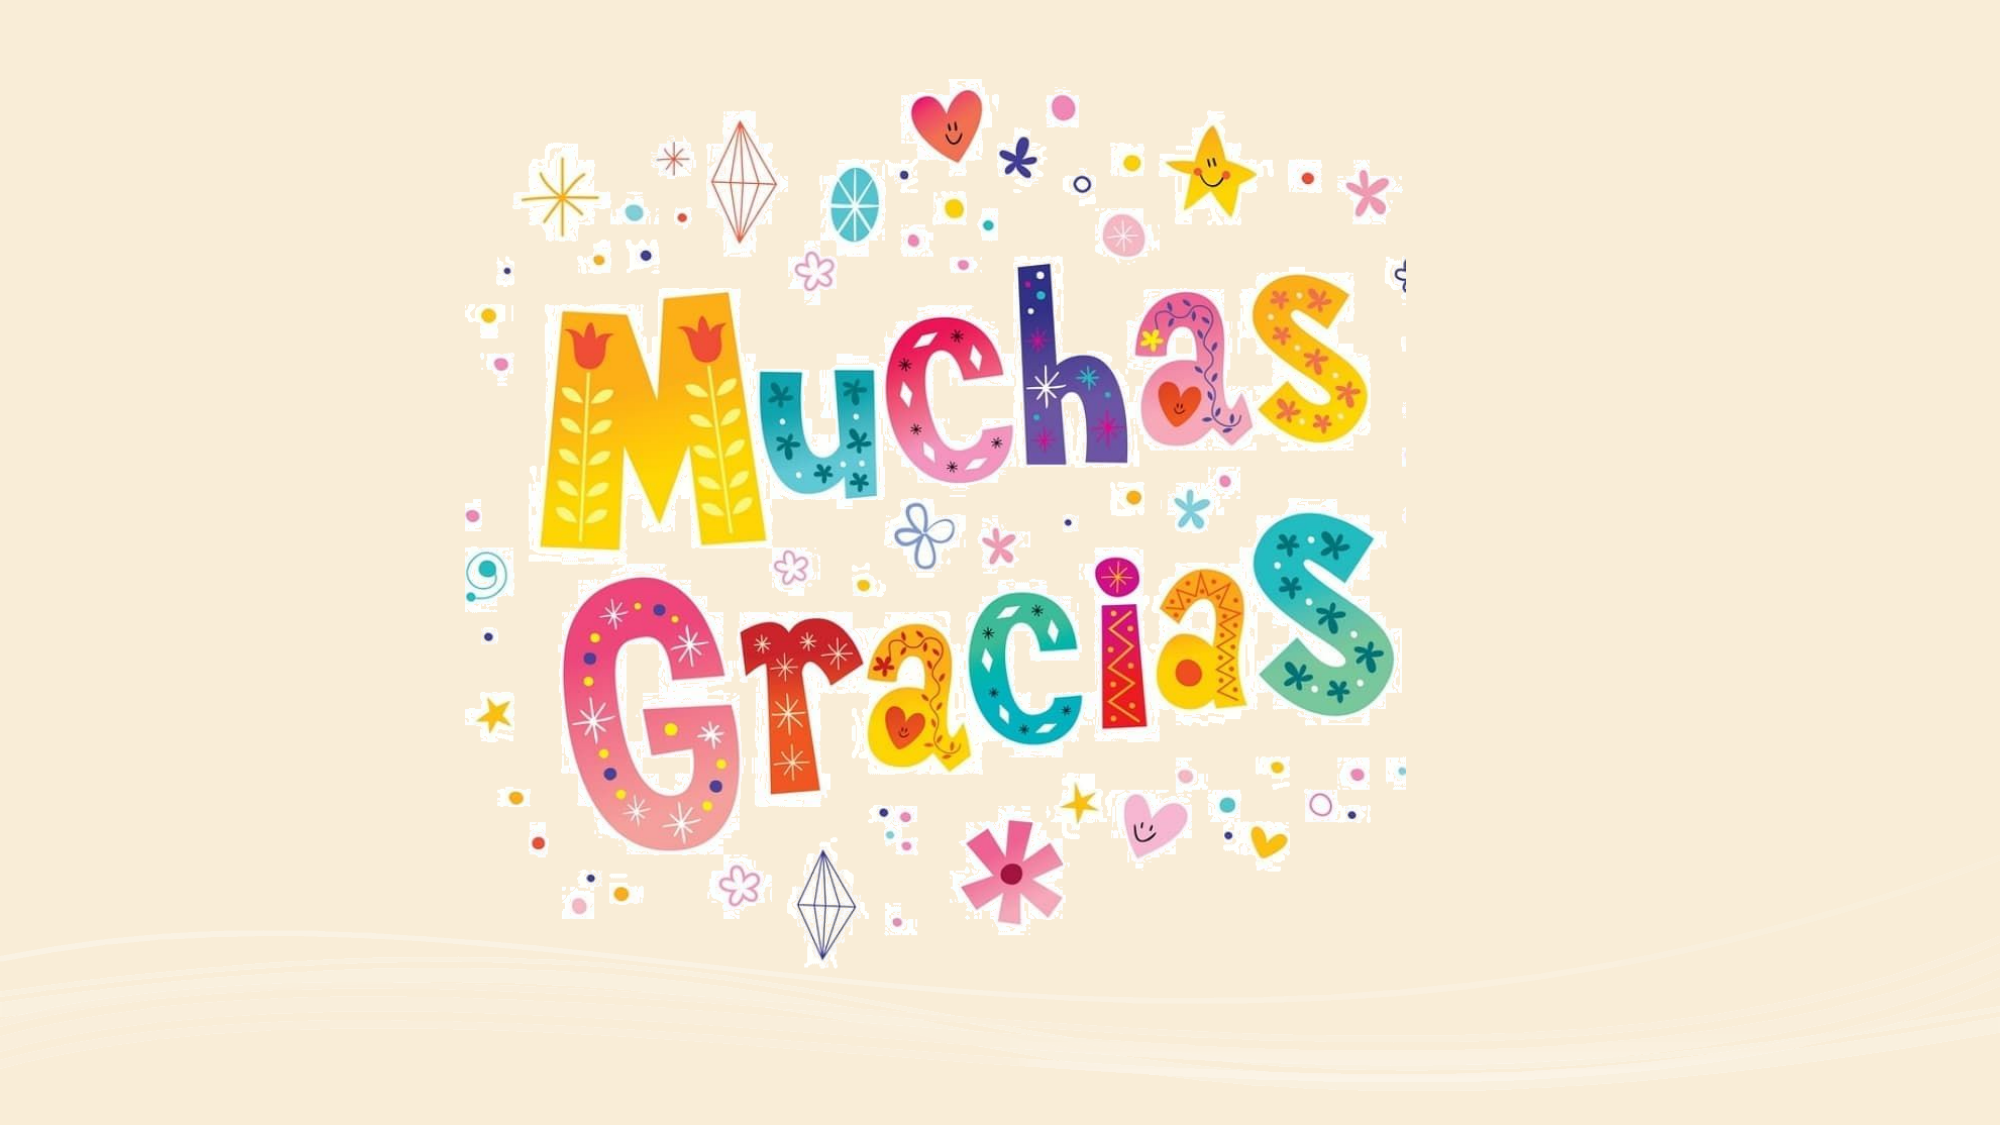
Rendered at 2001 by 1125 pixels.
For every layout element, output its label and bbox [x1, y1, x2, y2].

picture [464, 79, 1406, 1020]
